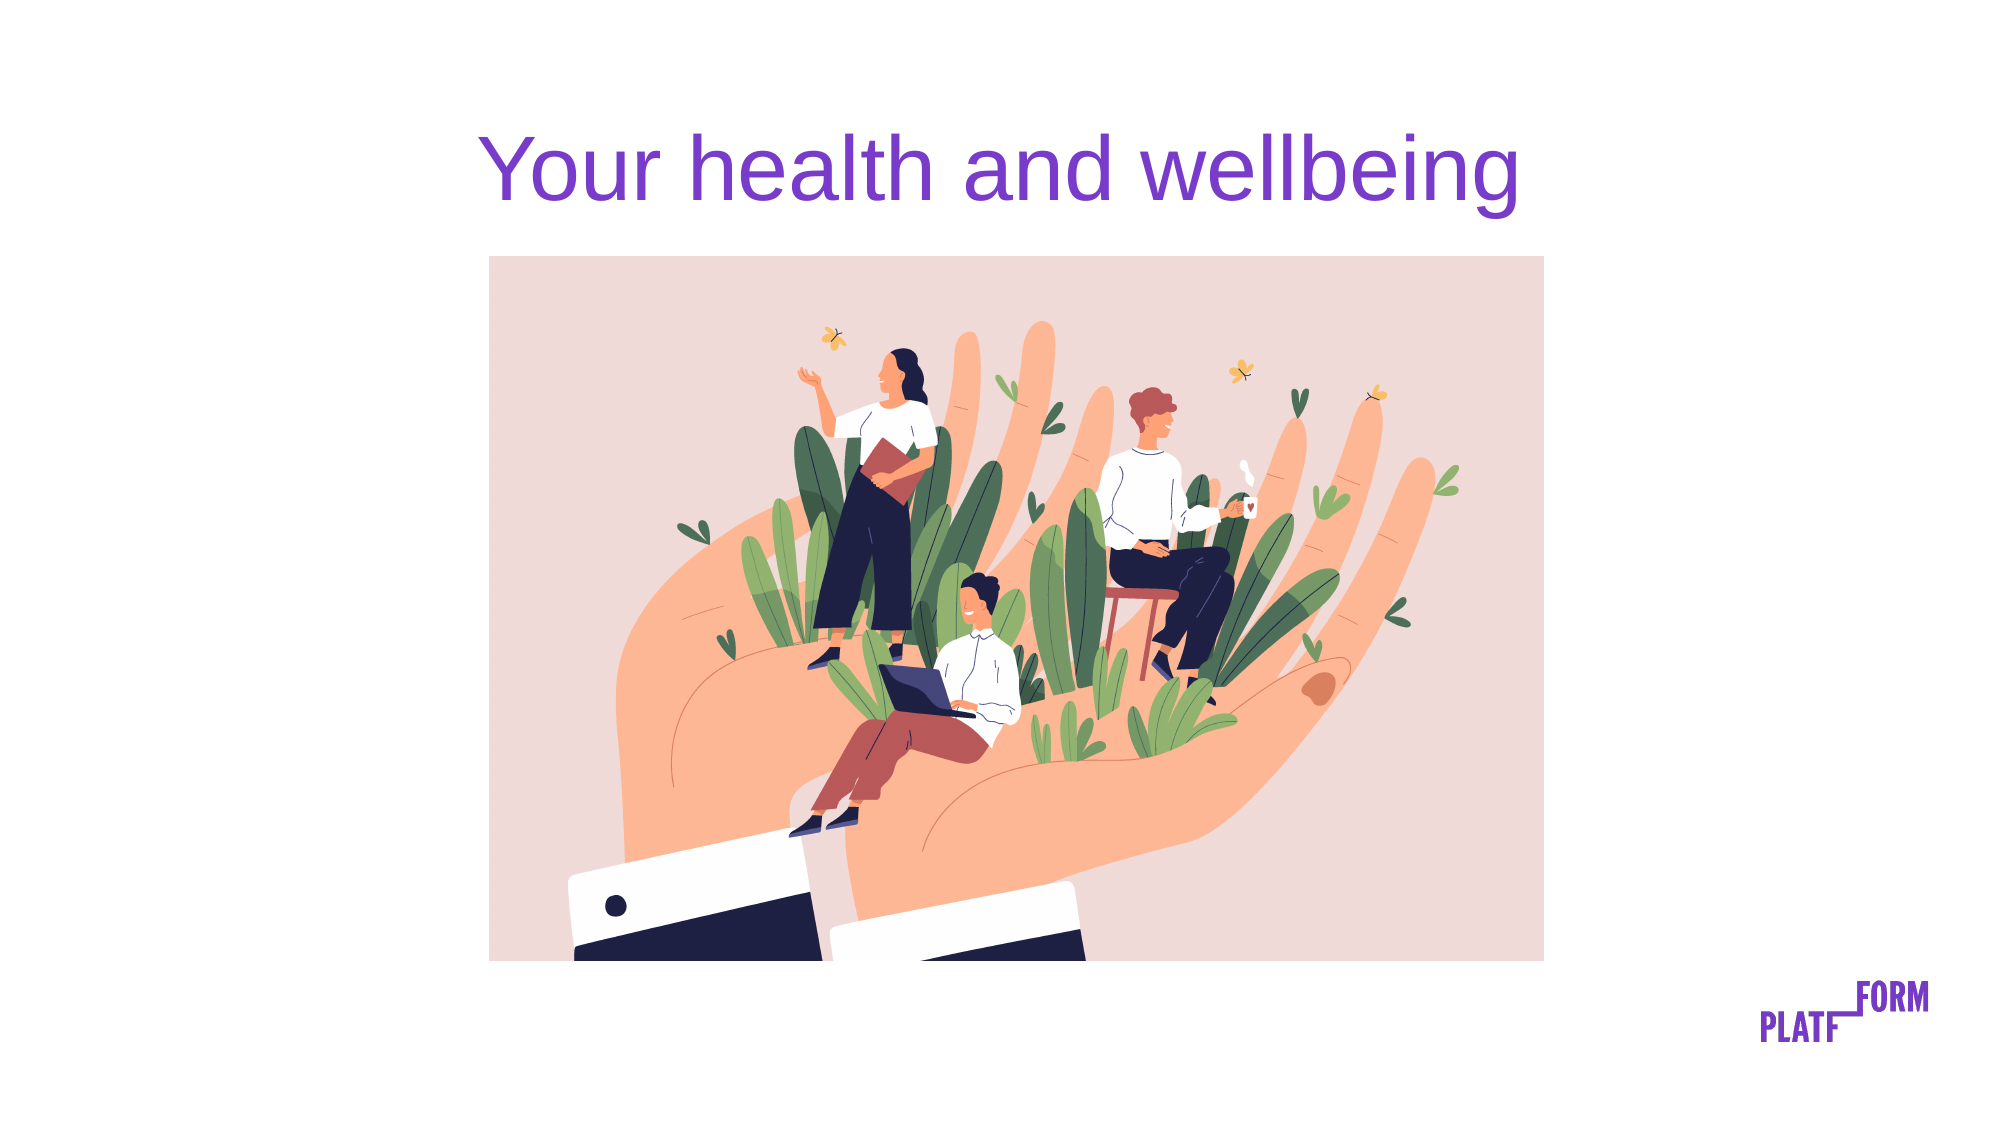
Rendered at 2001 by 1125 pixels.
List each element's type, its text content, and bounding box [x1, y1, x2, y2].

picture [489, 256, 1544, 961]
text_box Your health and wellbeing [461, 101, 1565, 362]
picture [1741, 957, 1944, 1065]
